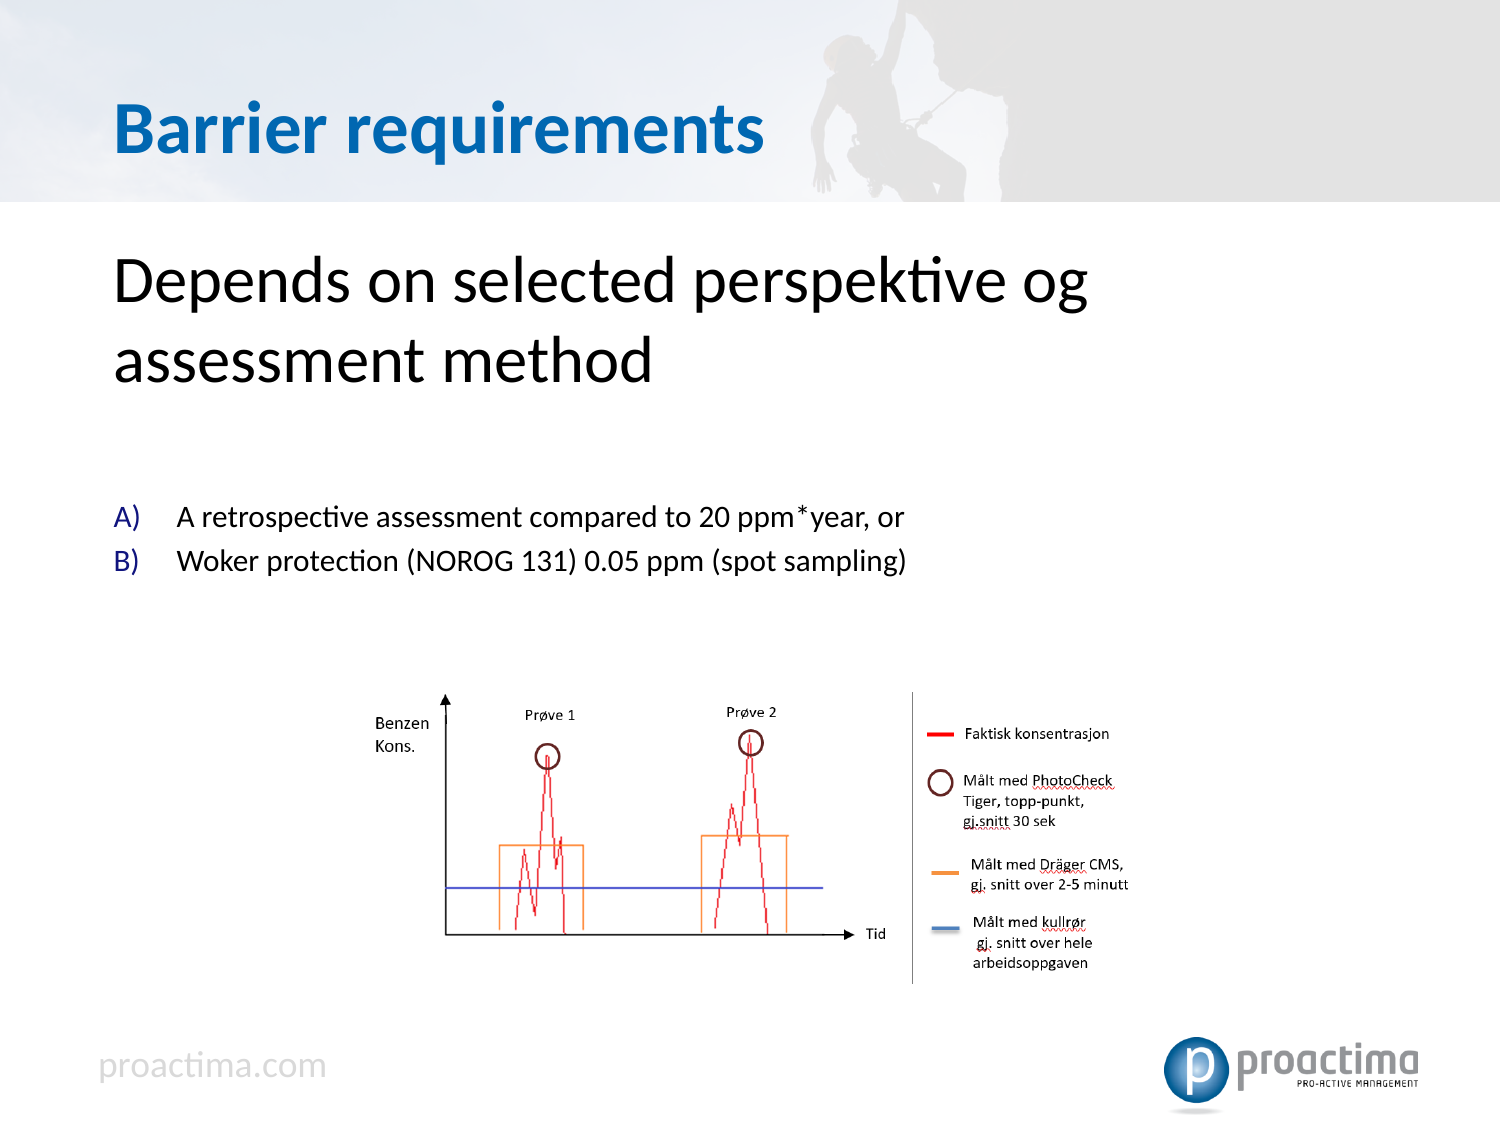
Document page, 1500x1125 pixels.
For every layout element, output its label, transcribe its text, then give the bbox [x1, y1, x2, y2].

list Depends on selected perspektive og assessment method A retrospective assessment compared to 20 ppm*year, or Woker protection (NOROG 131) 0.05 ppm (spot sampling) [98, 200, 1419, 984]
picture [343, 674, 1244, 984]
title Barrier requirements [98, 46, 1419, 200]
picture [1164, 1037, 1418, 1115]
